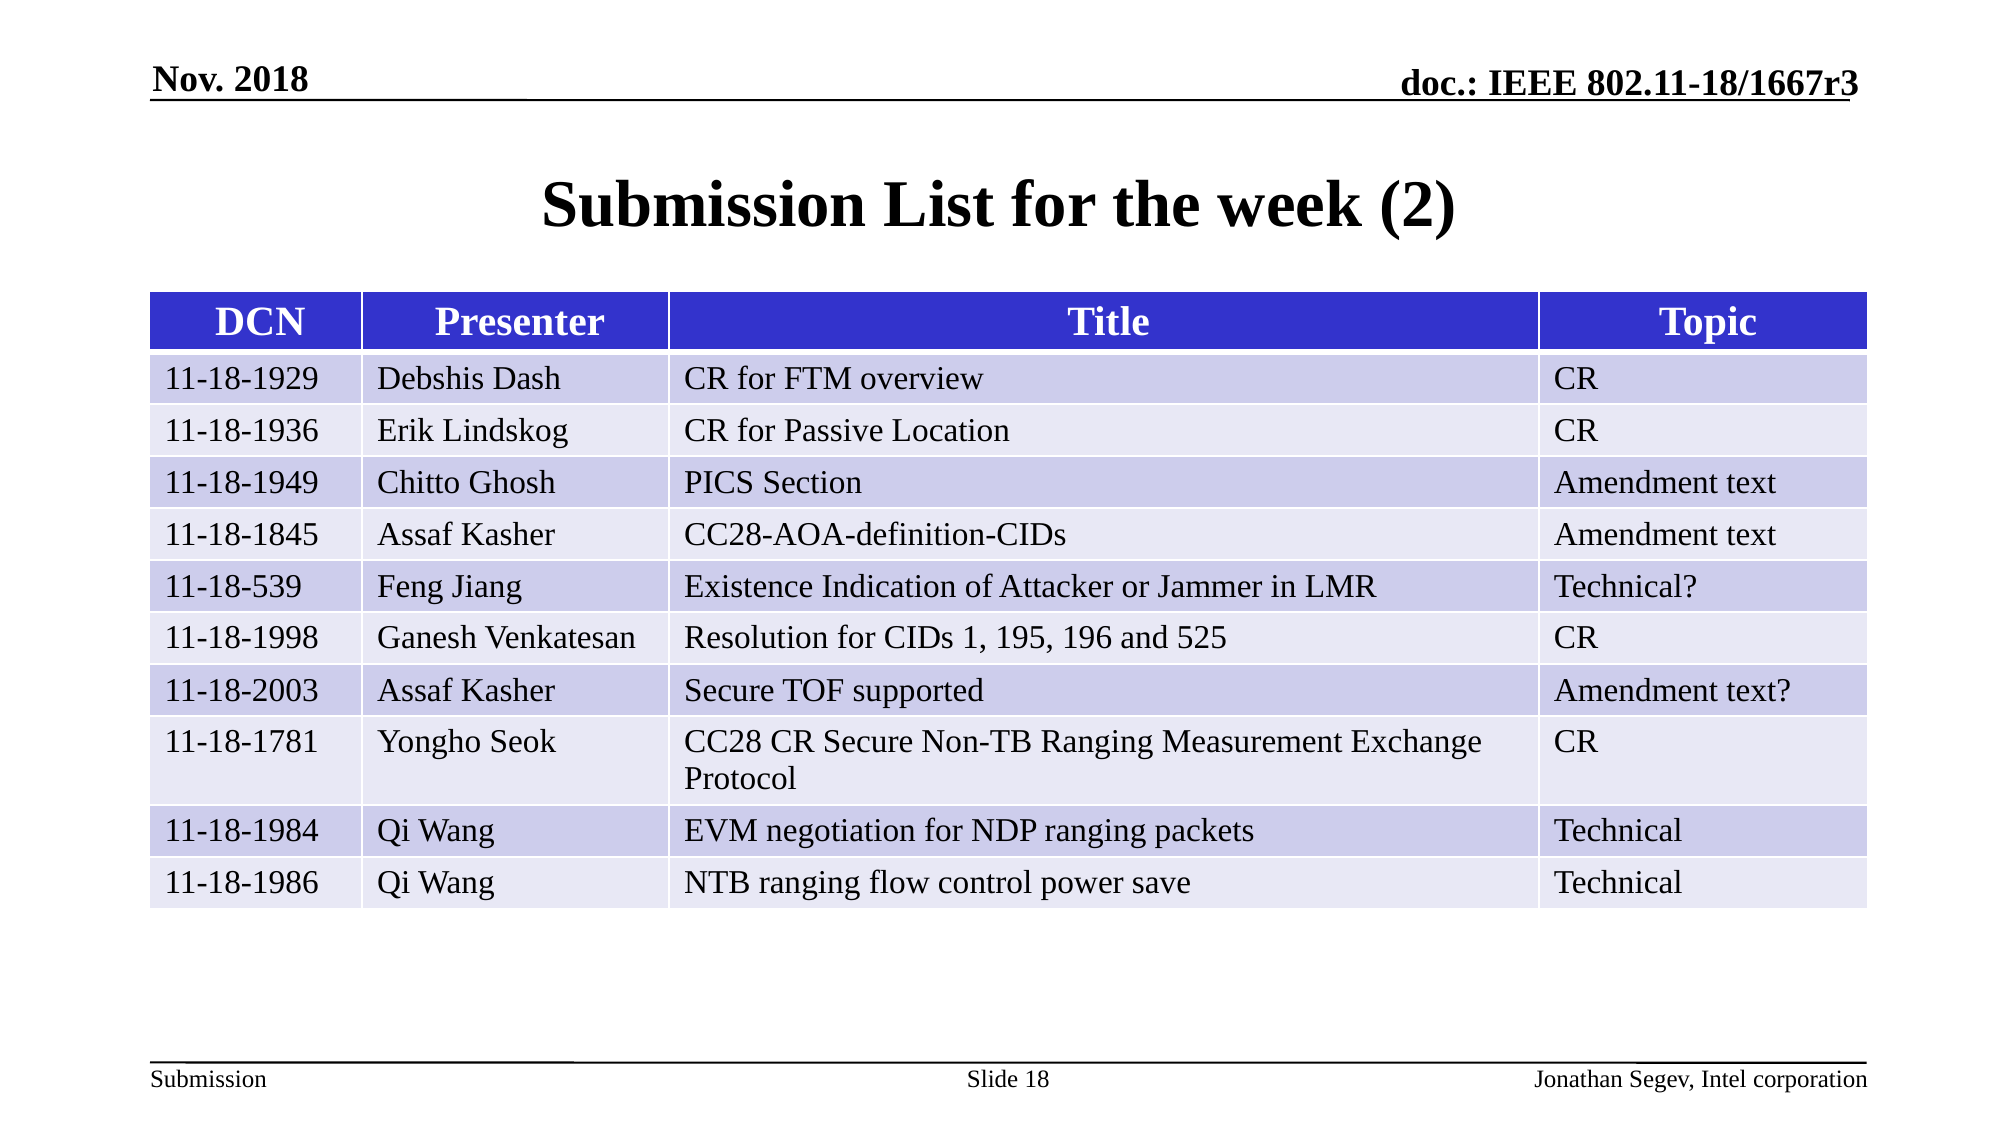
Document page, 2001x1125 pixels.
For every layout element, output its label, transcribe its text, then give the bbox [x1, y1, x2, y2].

table_cell CR for FTM overview [670, 355, 1538, 403]
table_cell Amendment text [1540, 509, 1867, 559]
table_cell CC28 CR Secure Non-TB Ranging Measurement Exchange Protocol [670, 717, 1538, 804]
table_cell Technical? [1540, 561, 1867, 611]
table_cell Qi Wang [363, 806, 668, 856]
table_cell 11-18-2003 [150, 665, 361, 715]
table_cell CR [1540, 613, 1867, 663]
table_cell 11-18-1984 [150, 806, 361, 856]
table_cell PICS Section [670, 457, 1538, 507]
table_cell CR [1540, 405, 1867, 455]
table_header DCN [150, 292, 361, 349]
table_cell 11-18-1845 [150, 509, 361, 559]
table_cell Existence Indication of Attacker or Jammer in LMR [670, 561, 1538, 611]
table_cell Amendment text? [1540, 665, 1867, 715]
table_cell CR for Passive Location [670, 405, 1538, 455]
table_cell 11-18-1936 [150, 405, 361, 455]
table_cell Resolution for CIDs 1, 195, 196 and 525 [670, 613, 1538, 663]
table_cell EVM negotiation for NDP ranging packets [670, 806, 1538, 856]
table_cell Amendment text [1540, 457, 1867, 507]
table_cell 11-18-539 [150, 561, 361, 611]
table_cell Technical [1540, 858, 1867, 908]
table_cell Yongho Seok [363, 717, 668, 804]
table_cell Erik Lindskog [363, 405, 668, 455]
title Submission List for the week (2) [149, 112, 1850, 288]
table_cell Secure TOF supported [670, 665, 1538, 715]
table_header Presenter [363, 292, 668, 349]
table_cell 11-18-1949 [150, 457, 361, 507]
table_cell Assaf Kasher [363, 665, 668, 715]
table_cell CR [1540, 717, 1867, 804]
slide_number Slide 18 [950, 1061, 1067, 1123]
footer Jonathan Segev, Intel corporation [1171, 1061, 1869, 1093]
table_cell 11-18-1998 [150, 613, 361, 663]
table_cell 11-18-1929 [150, 355, 361, 403]
table_cell Technical [1540, 806, 1867, 856]
table_cell CC28-AOA-definition-CIDs [670, 509, 1538, 559]
table_cell Debshis Dash [363, 355, 668, 403]
table_header Title [670, 292, 1538, 349]
table_cell Assaf Kasher [363, 509, 668, 559]
table_cell Chitto Ghosh [363, 457, 668, 507]
table_cell NTB ranging flow control power save [670, 858, 1538, 908]
table_cell Qi Wang [363, 858, 668, 908]
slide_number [152, 54, 563, 100]
table_cell Feng Jiang [363, 561, 668, 611]
table_cell 11-18-1986 [150, 858, 361, 908]
table_cell 11-18-1781 [150, 717, 361, 804]
table_cell CR [1540, 355, 1867, 403]
table_header Topic [1540, 292, 1867, 349]
table_cell Ganesh Venkatesan [363, 613, 668, 663]
